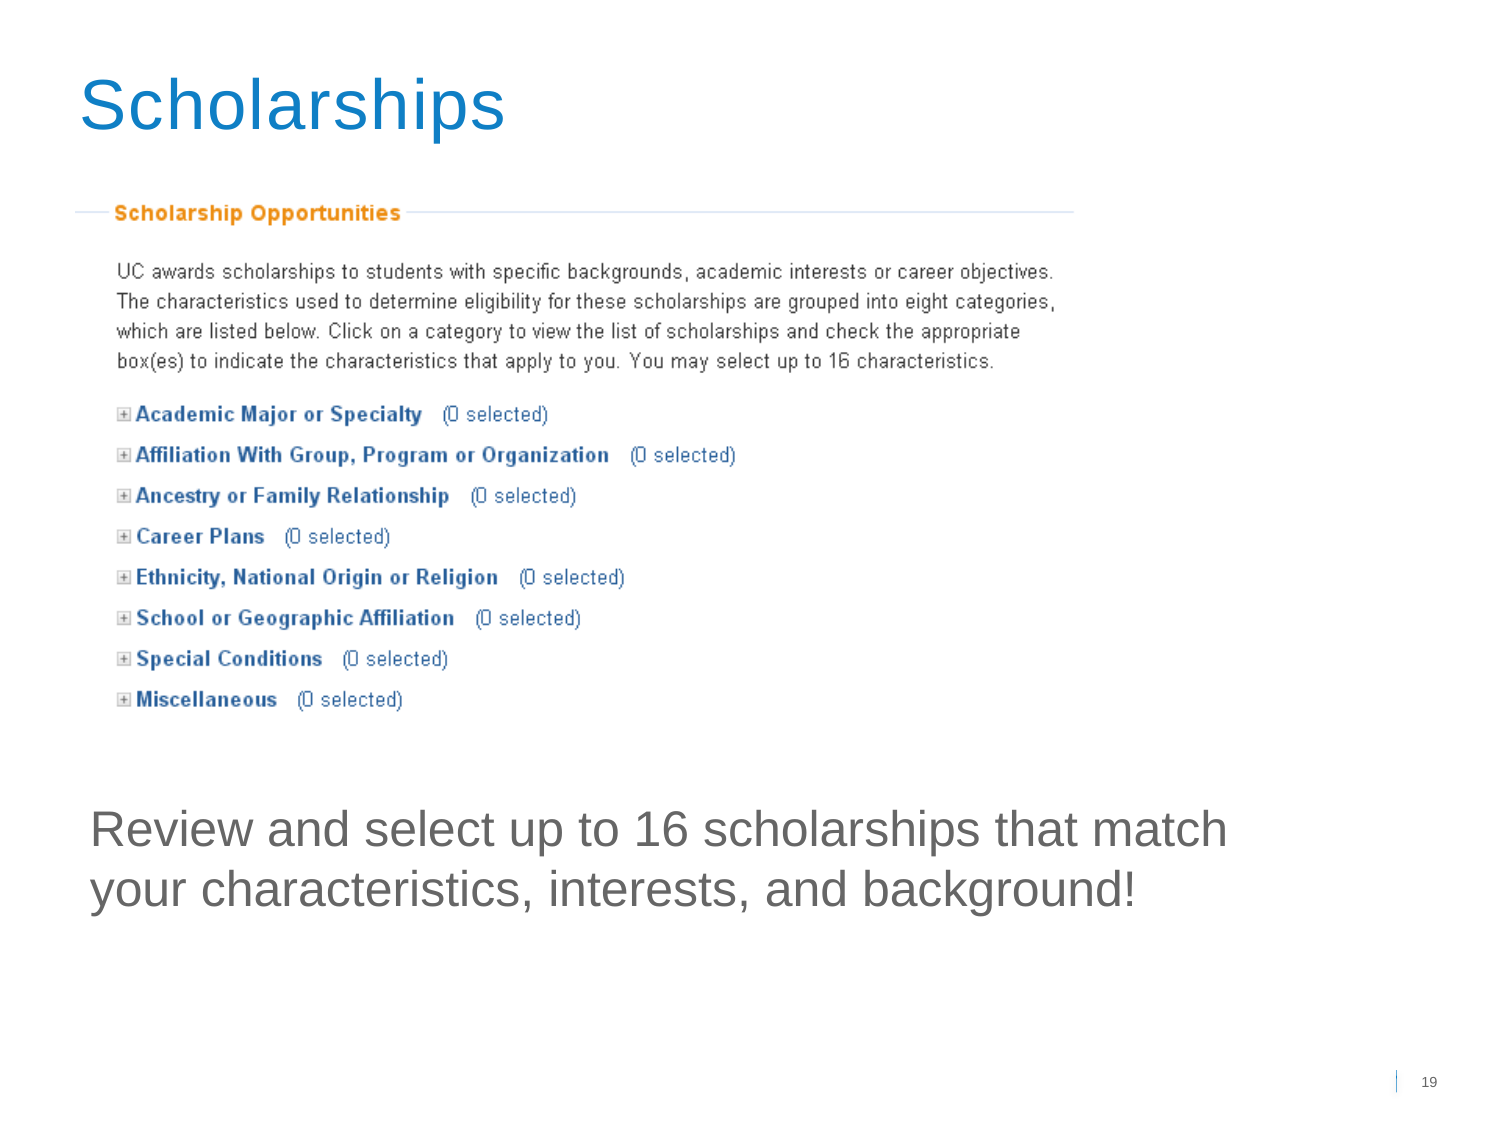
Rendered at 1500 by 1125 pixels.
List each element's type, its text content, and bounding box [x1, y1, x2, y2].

text_box Scholarships [79, 58, 1130, 144]
text_box 19 [1406, 1065, 1456, 1099]
text_box Review and select up to 16 scholarships that match your characteristics, interests, and background! [75, 788, 1300, 924]
picture [74, 199, 1096, 732]
